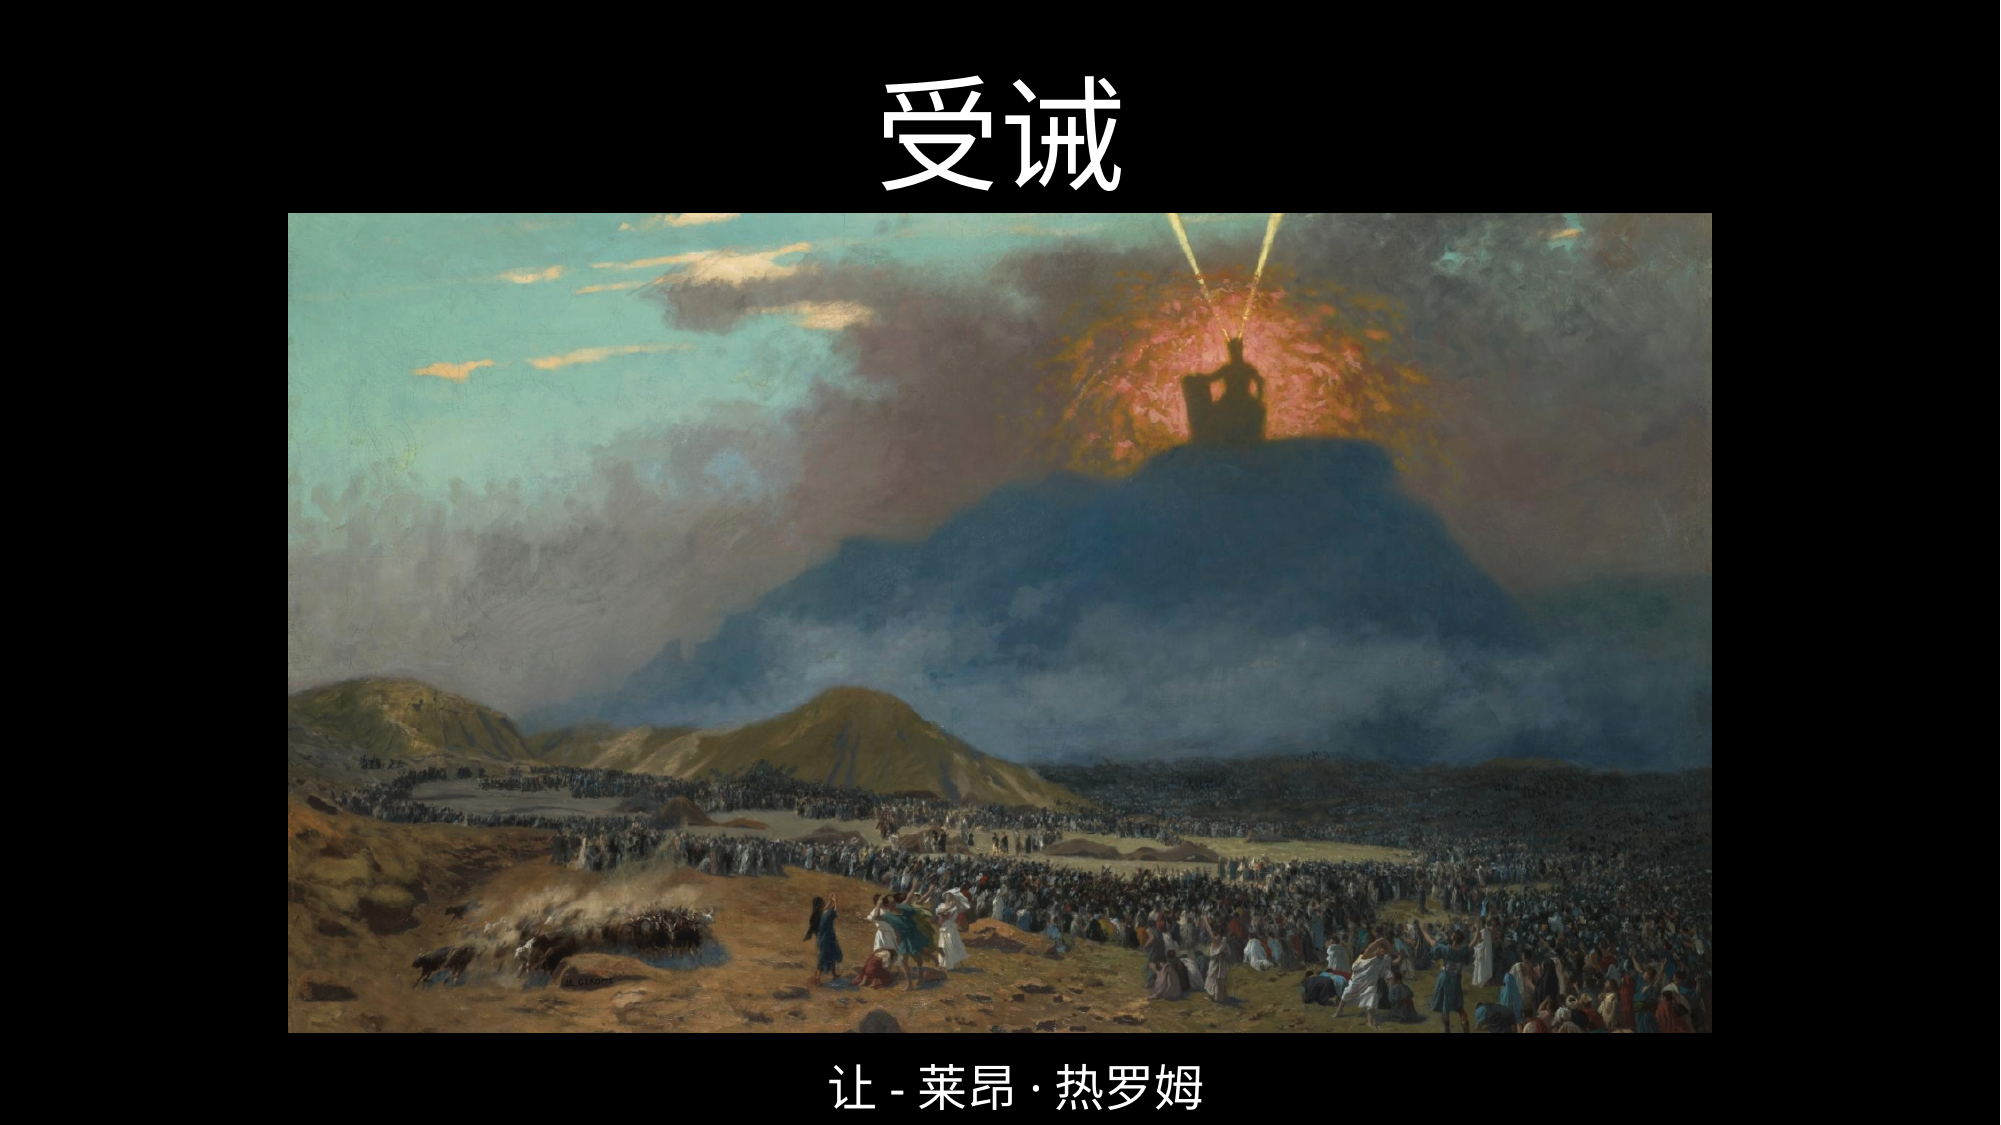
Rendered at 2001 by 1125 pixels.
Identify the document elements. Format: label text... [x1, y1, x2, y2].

text_box 让-莱昂·热罗姆 1895 [812, 1049, 1298, 1125]
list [287, 213, 1713, 1034]
title 受诫 [137, 32, 1863, 250]
